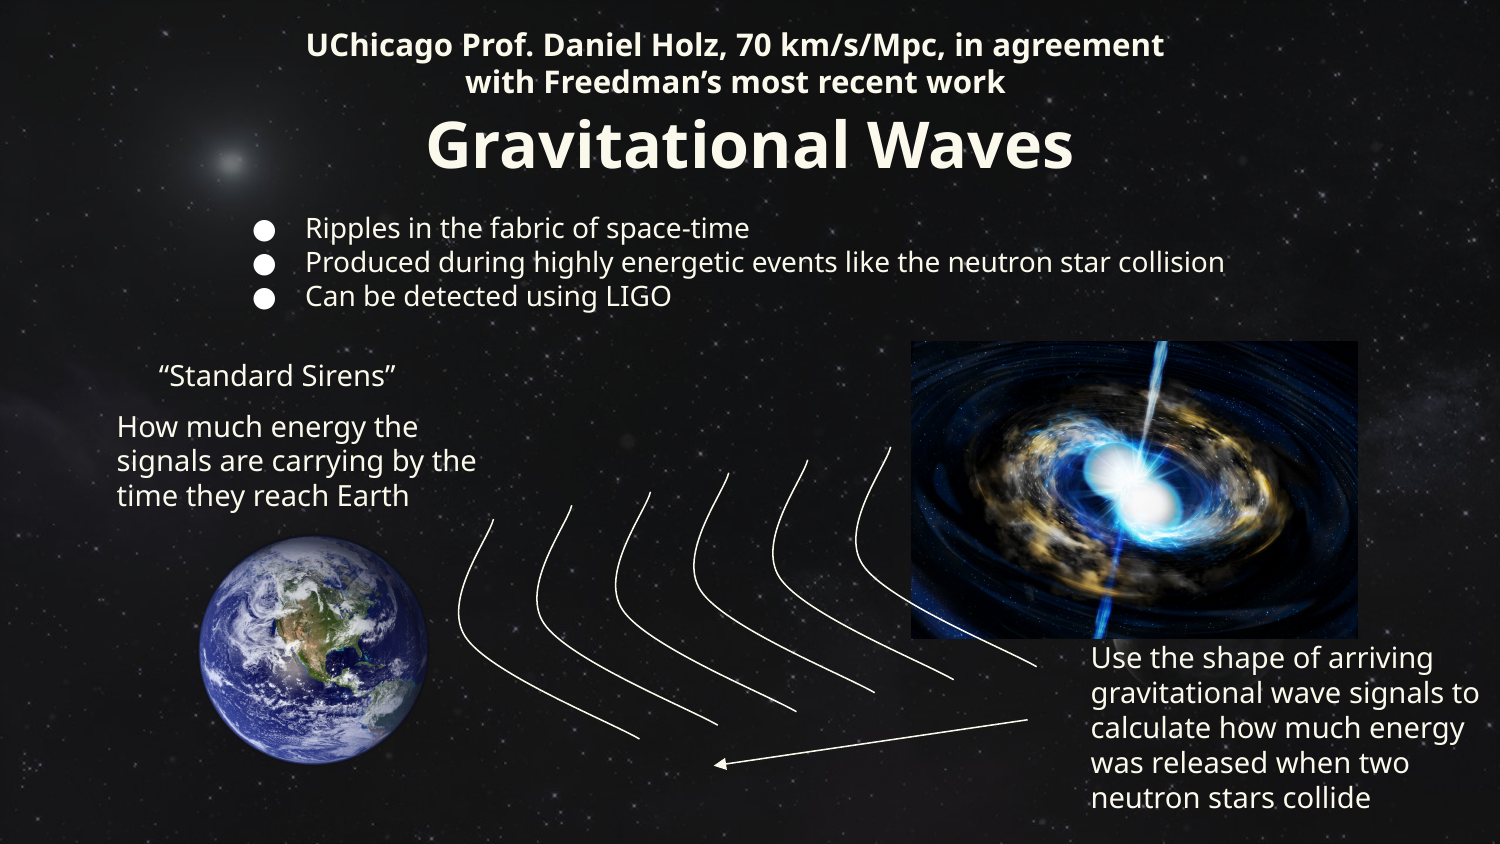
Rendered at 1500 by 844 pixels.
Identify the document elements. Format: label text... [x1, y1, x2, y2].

text_box [774, 459, 954, 680]
text_box UChicago Prof. Daniel Holz, 70 km/s/Mpc, in agreement with Freedman’s most recent work [283, 9, 1188, 115]
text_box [713, 719, 1028, 766]
list Ripples in the fabric of space-time Produced during highly energetic events like the neutron star collision Can be detected using LIGO [215, 195, 1285, 313]
text_box [855, 446, 906, 601]
text_box [617, 491, 797, 712]
text_box [694, 472, 875, 693]
text_box How much energy the signals are carrying by the time they reach Earth [101, 392, 499, 473]
text_box [536, 505, 714, 721]
text_box “Standard Sirens” [143, 341, 456, 392]
text_box Use the shape of arriving gravitational wave signals to calculate how much energy was released when two neutron stars collide [1075, 624, 1500, 779]
text_box [1001, 649, 1037, 667]
picture [911, 341, 1358, 640]
picture [184, 518, 445, 779]
title Gravitational Waves [118, 88, 1382, 193]
text_box [458, 519, 640, 739]
